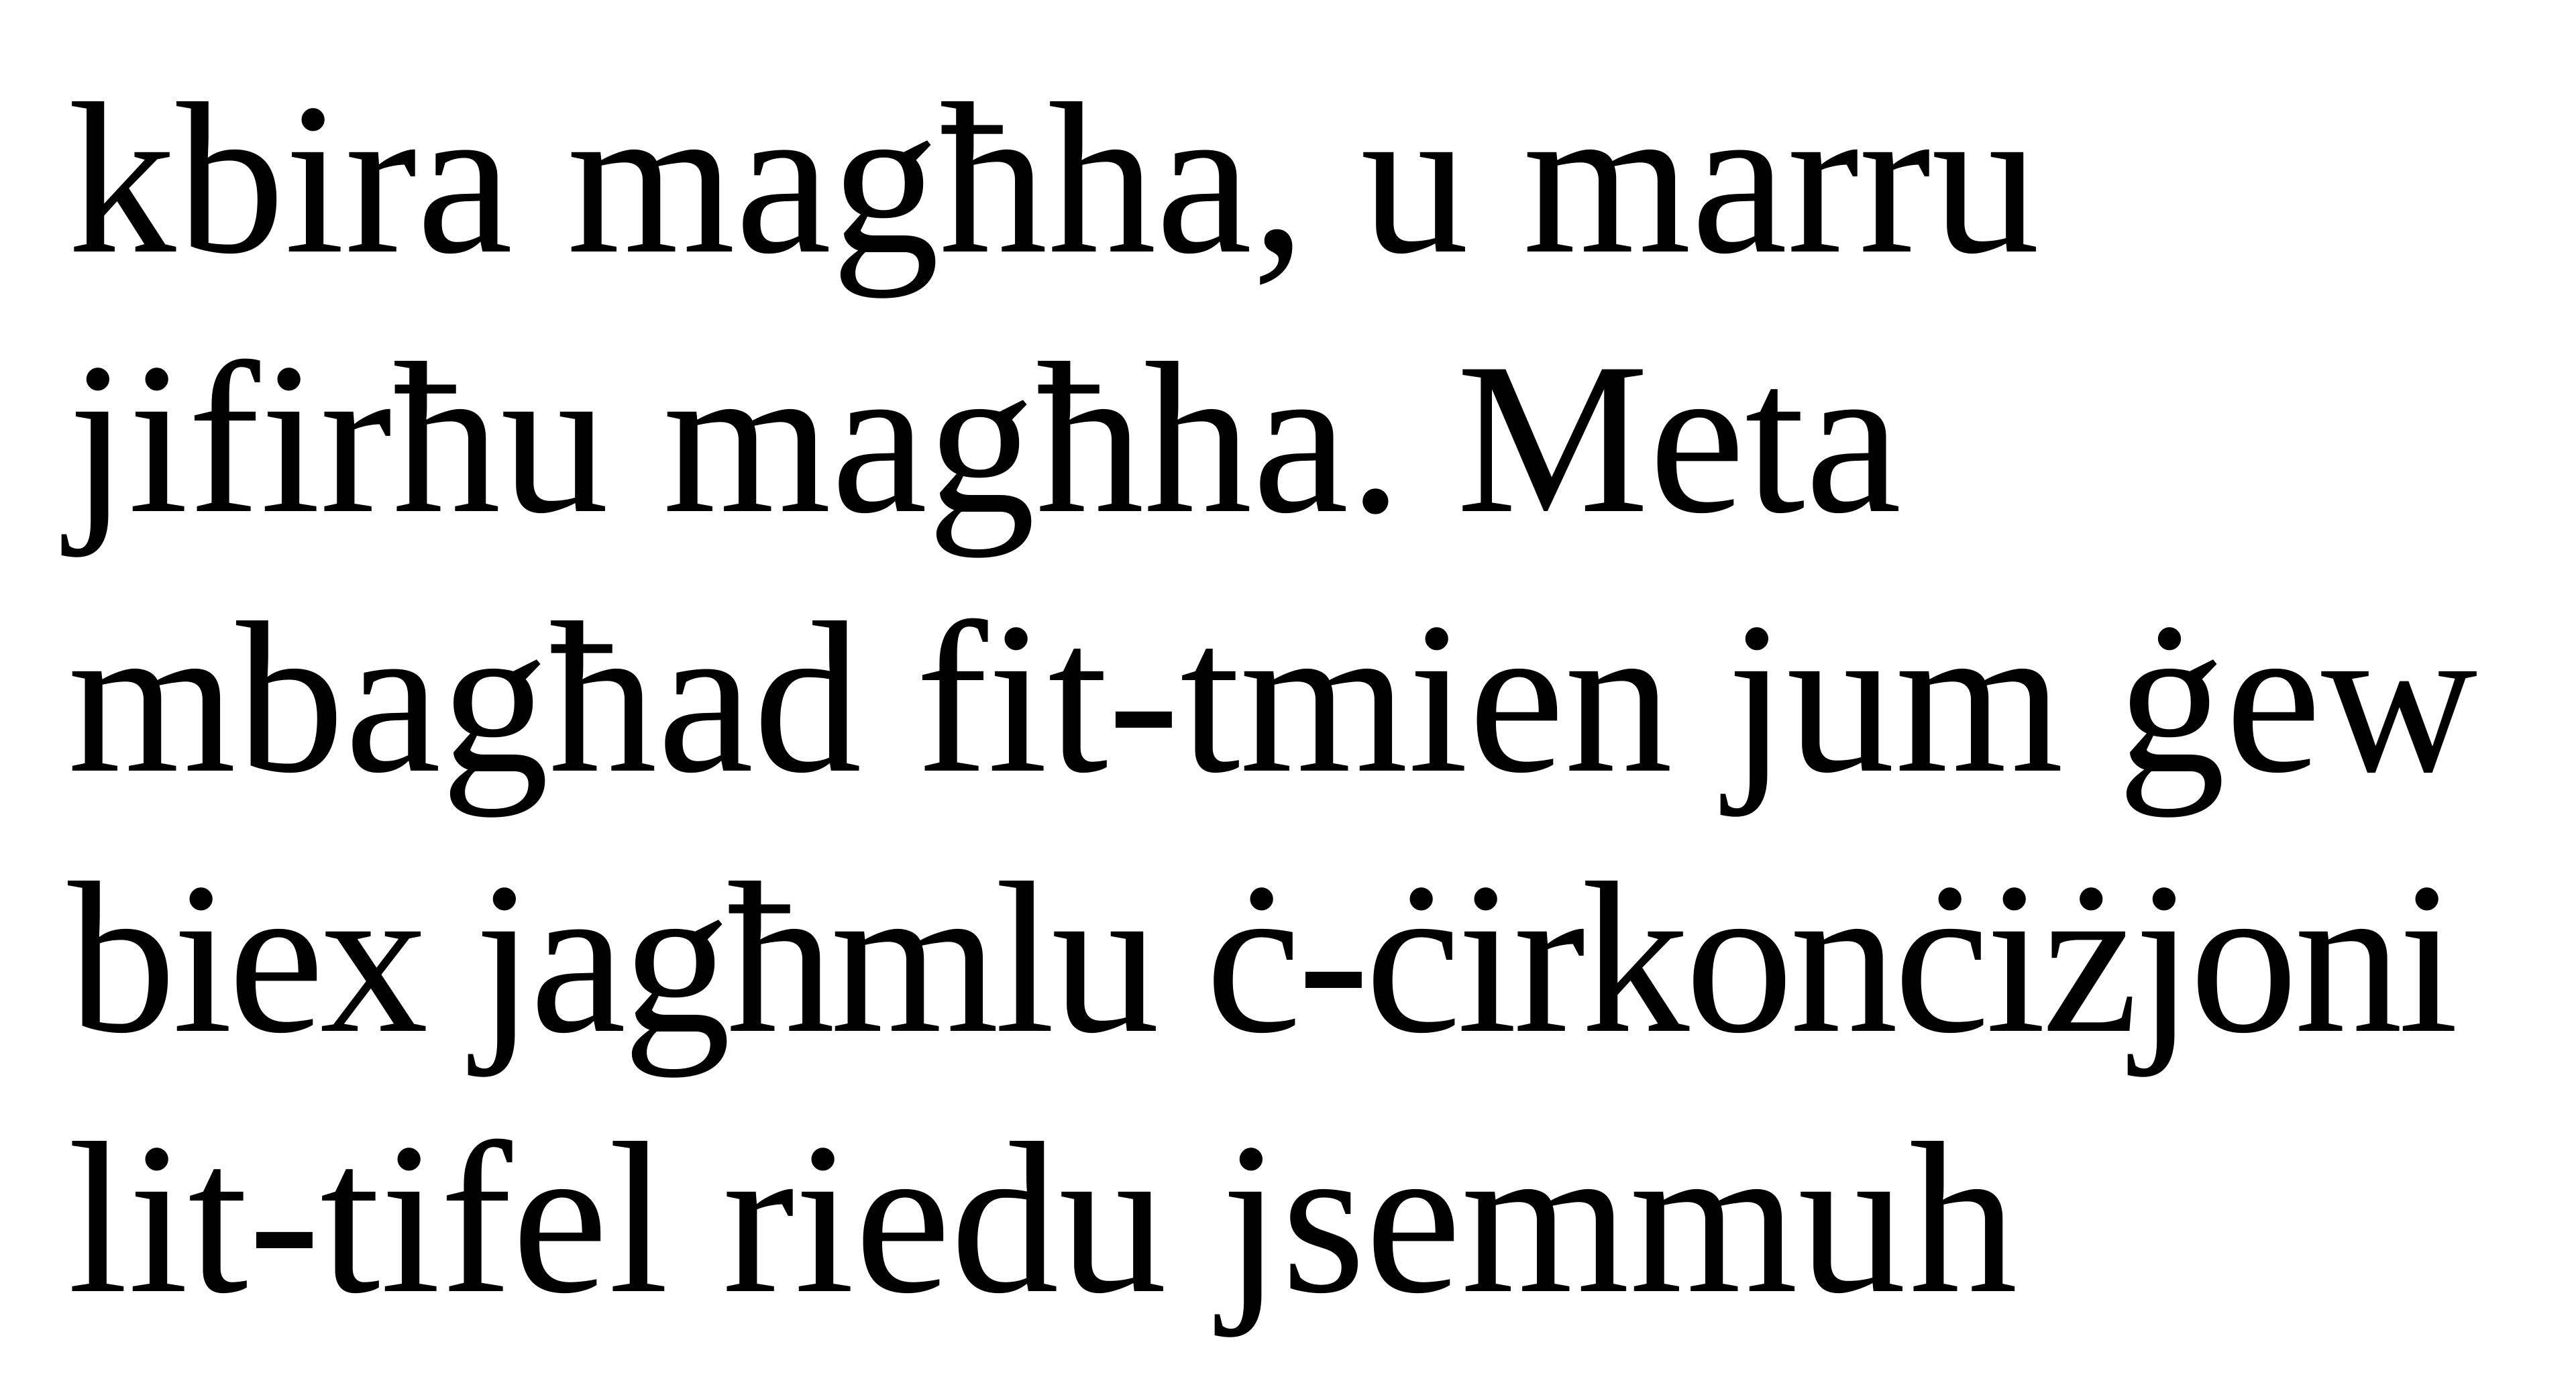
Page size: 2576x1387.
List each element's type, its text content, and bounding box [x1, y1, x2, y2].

text_box kbira magħha, u marru jifirħu magħha. Meta mbagħad fit-tmien jum ġew biex jagħmlu ċ-ċirkonċiżjoni lit-tifel riedu jsemmuh [45, 23, 2525, 1346]
